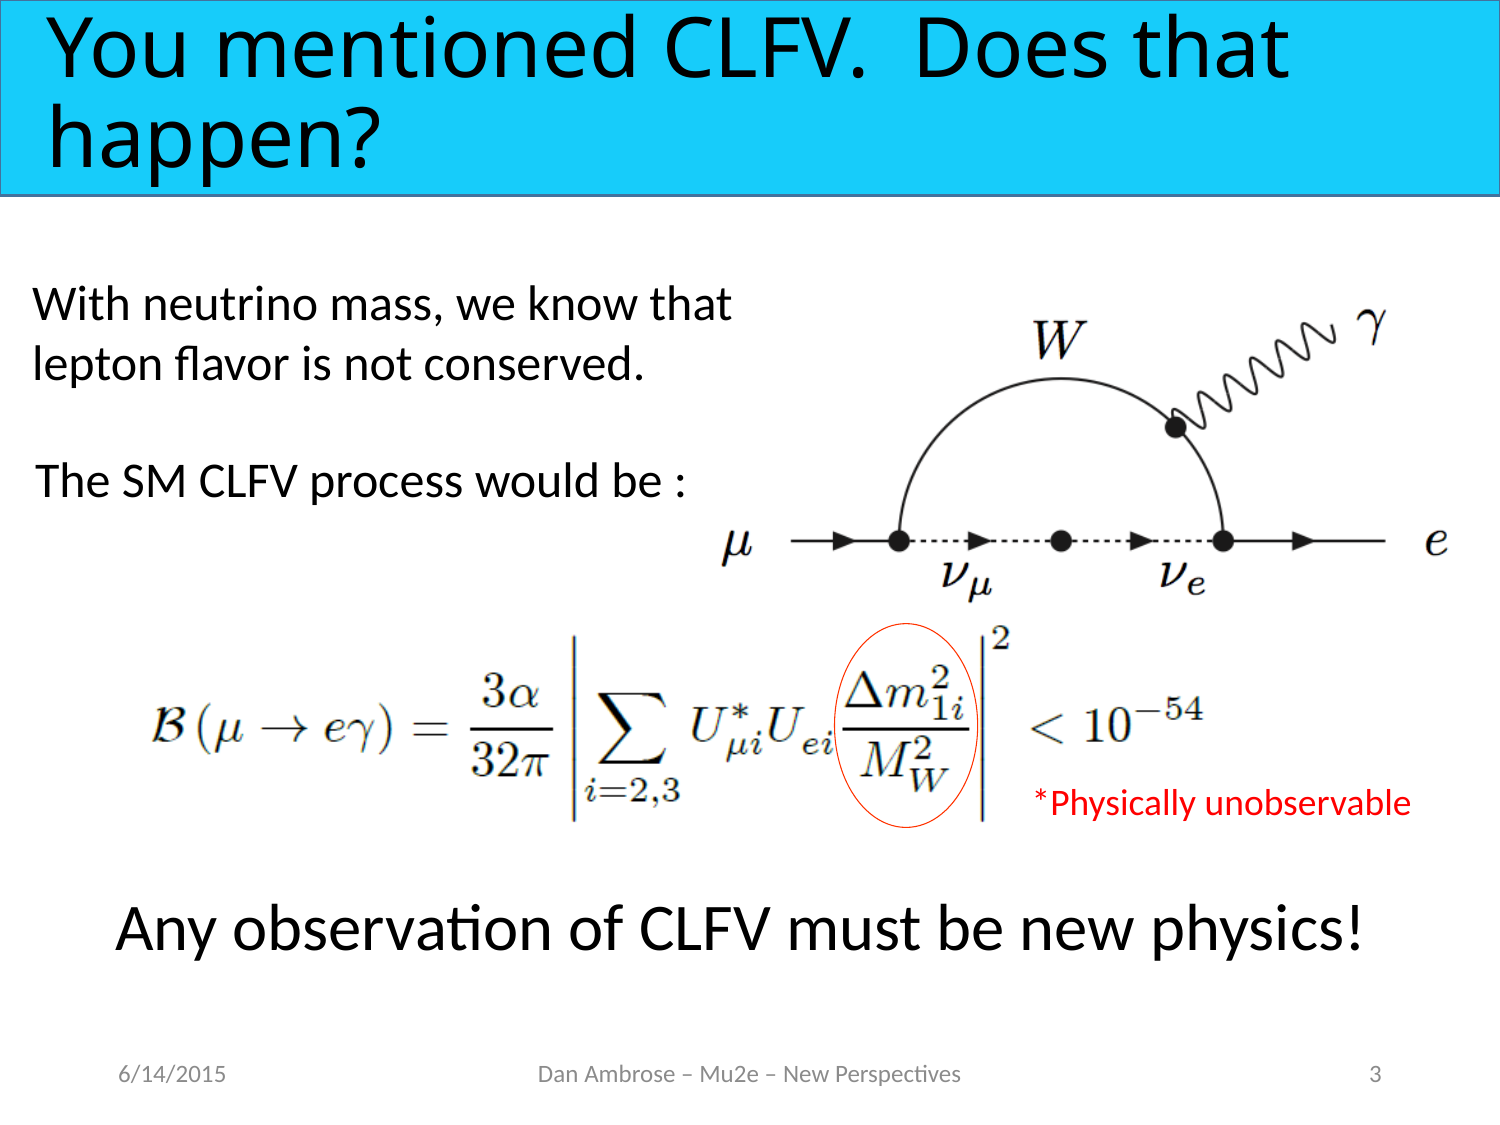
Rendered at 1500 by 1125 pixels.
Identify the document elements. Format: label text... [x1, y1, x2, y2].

text_box Any observation of CLFV must be new physics! [100, 876, 1382, 971]
text_box [0, 0, 1500, 197]
picture [685, 293, 1484, 614]
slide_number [103, 1042, 441, 1103]
footer Dan Ambrose – Mu2e – New Perspectives [496, 1042, 1004, 1103]
slide_number 3 [1059, 1042, 1397, 1103]
title You mentioned CLFV. Does that happen? [31, 5, 1468, 185]
text_box *Physically unobservable [1016, 770, 1427, 831]
picture [145, 621, 1212, 830]
text_box The SM CLFV process would be : [20, 439, 685, 515]
text_box With neutrino mass, we know that lepton flavor is not conserved. [17, 263, 781, 398]
